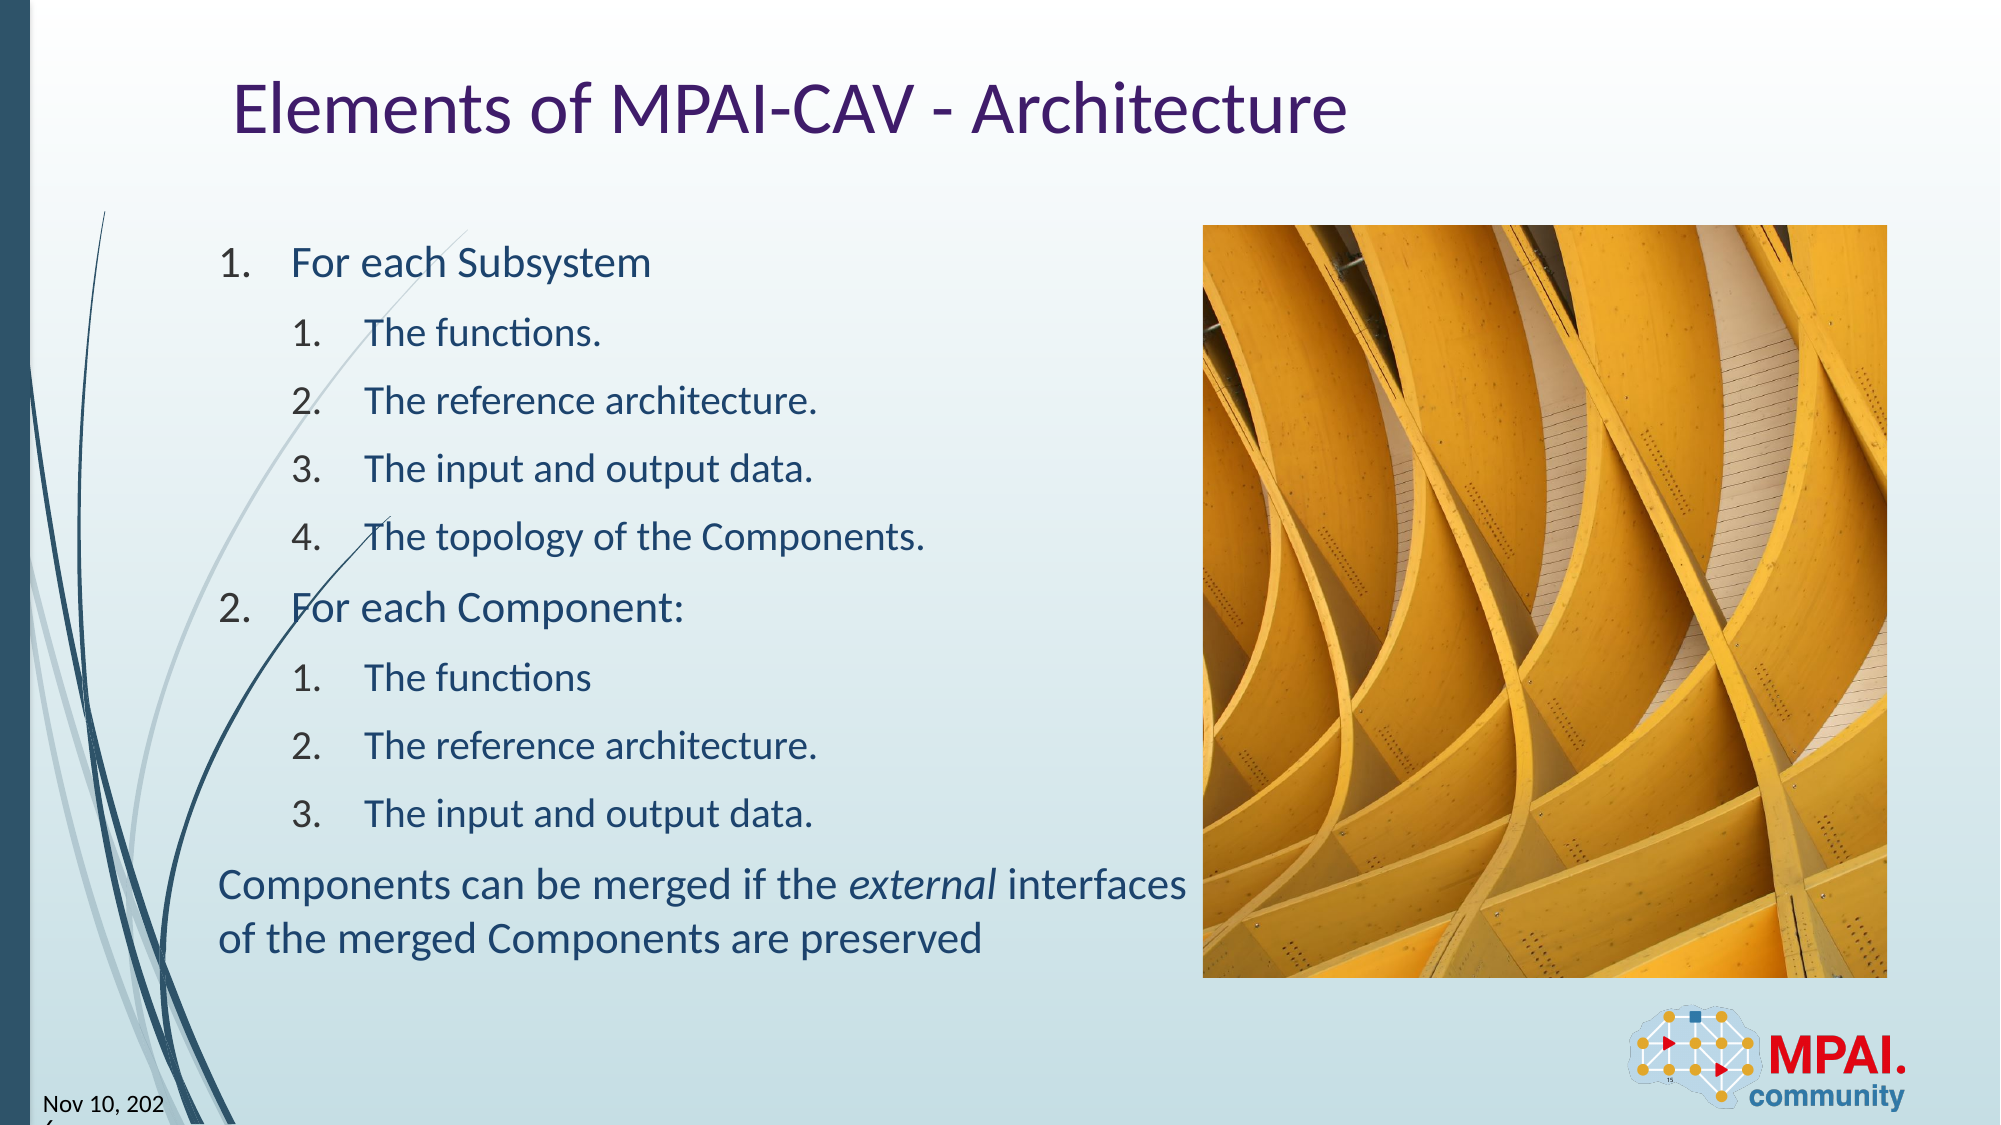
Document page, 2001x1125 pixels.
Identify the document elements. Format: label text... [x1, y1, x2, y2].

list For each Subsystem The functions. The reference architecture. The input and output data. The topology of the Components. For each Component: The functions The reference architecture. The input and output data. Components can be merged if the external interfaces of the merged Components are preserved [203, 224, 1207, 1010]
title Elements of MPAI-CAV - Architecture [217, 73, 1900, 156]
picture [1202, 224, 1888, 978]
slide_number 24-Mar-13 [28, 1080, 192, 1125]
picture [1623, 999, 1909, 1120]
slide_number 15 [1652, 1076, 1744, 1085]
